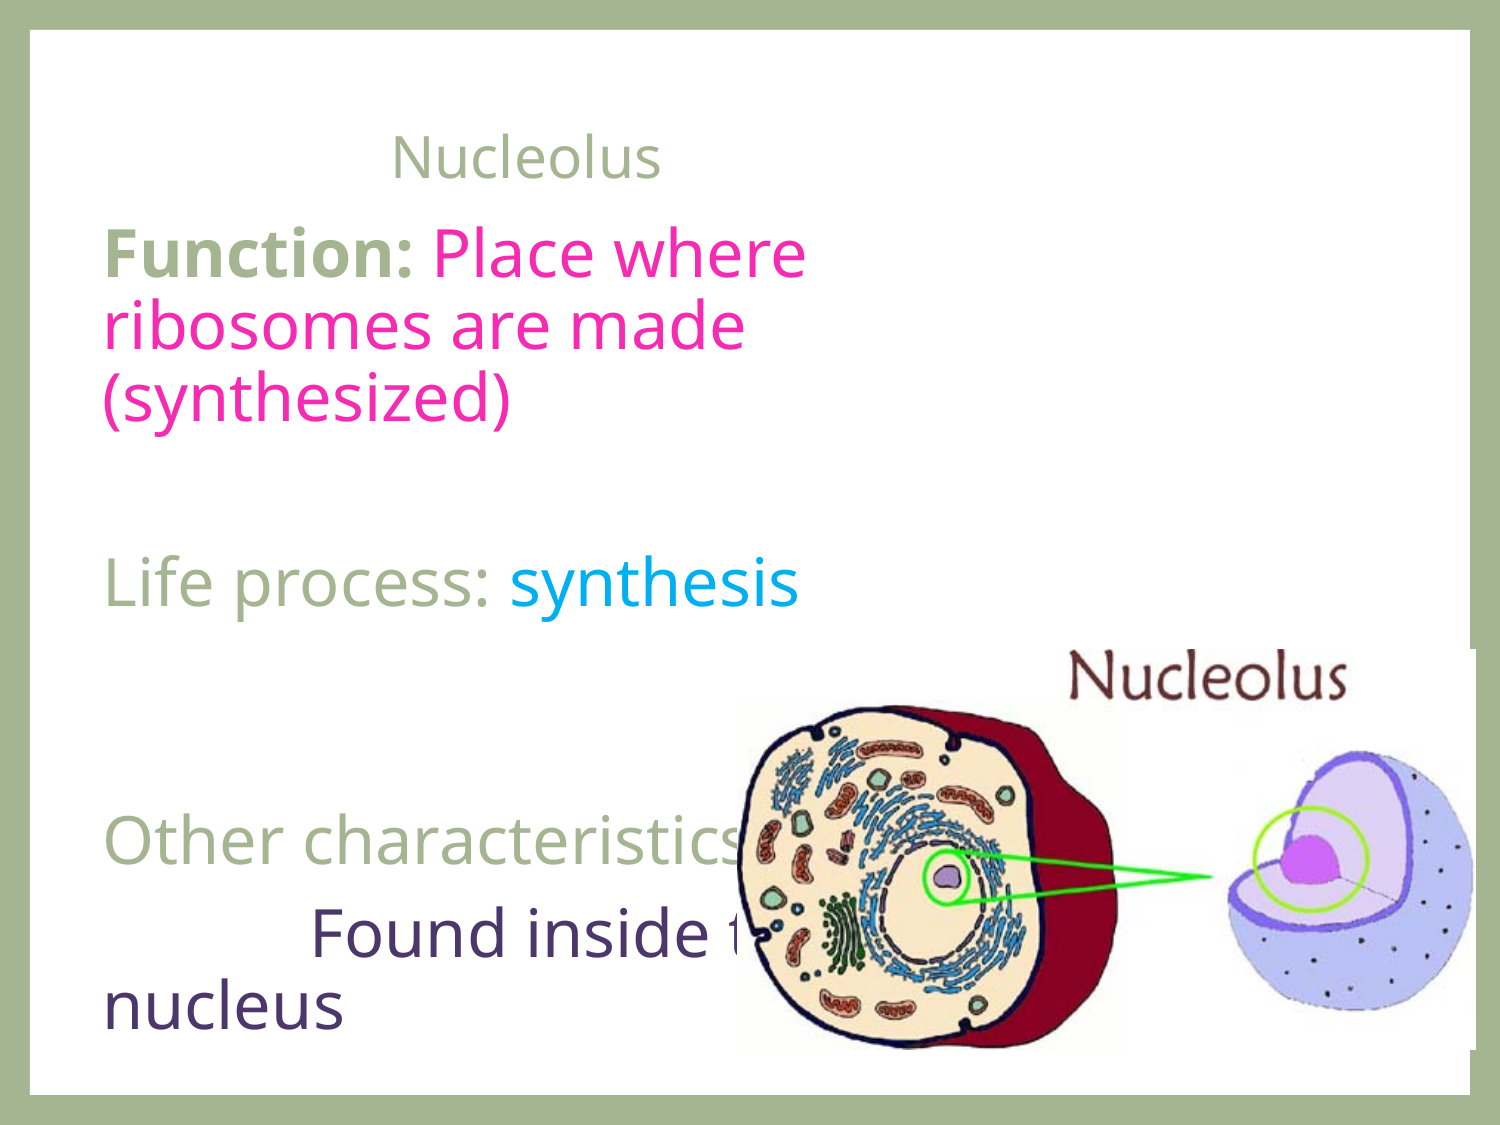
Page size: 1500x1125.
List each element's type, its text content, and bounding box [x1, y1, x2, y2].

list Function: Place where ribosomes are made (synthesized) Life process: synthesis Other characteristics: Found inside the nucleus [87, 212, 863, 1125]
title Nucleolus [375, 62, 1198, 200]
picture [737, 649, 1476, 1051]
